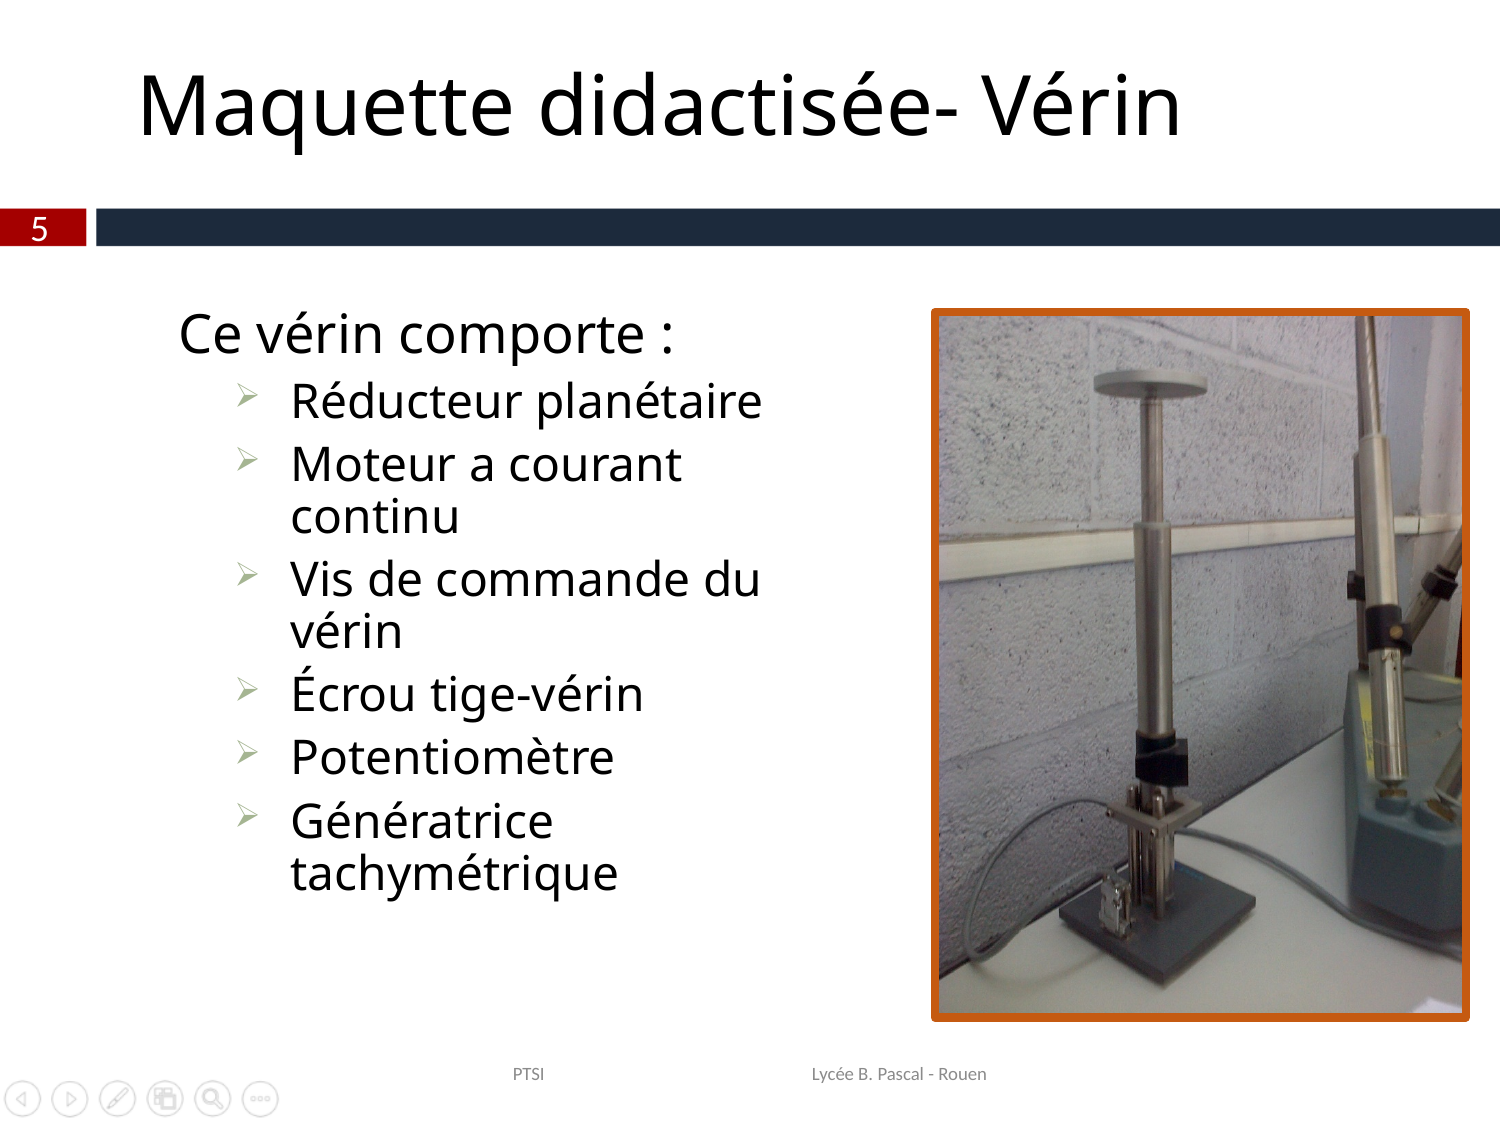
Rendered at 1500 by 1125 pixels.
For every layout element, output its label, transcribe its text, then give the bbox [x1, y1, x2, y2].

picture [0, 0, 1500, 1125]
text_box 5 [15, 196, 63, 257]
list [938, 316, 1462, 1014]
text_box Maquette didactisée- Vérin [61, 21, 1500, 197]
footer PTSI Lycée B. Pascal - Rouen [496, 1042, 1004, 1103]
list Ce vérin comporte : Réducteur planétaire Moteur a courant continu Vis de commande du vérin Écrou tige-vérin Potentiomètre Génératrice tachymétrique [103, 299, 880, 953]
